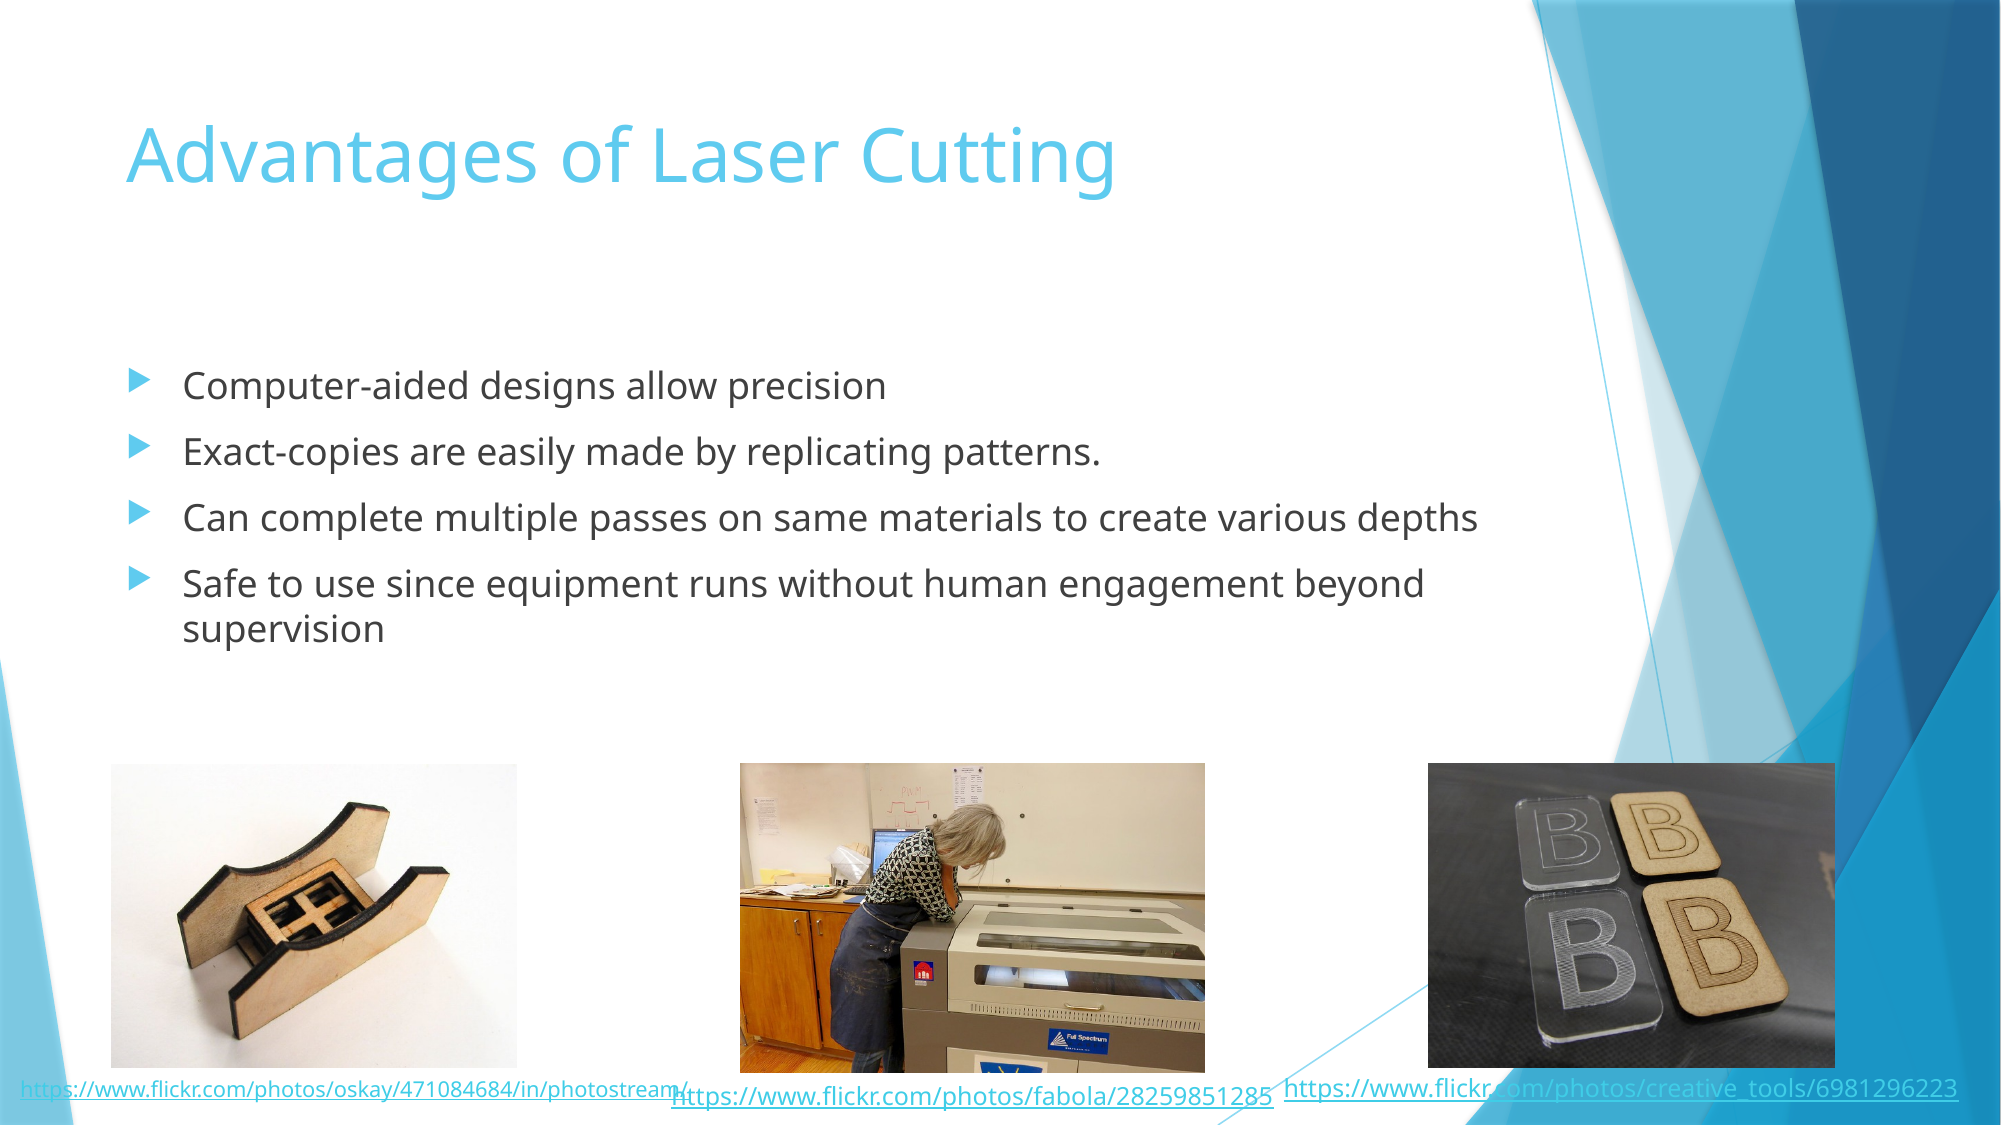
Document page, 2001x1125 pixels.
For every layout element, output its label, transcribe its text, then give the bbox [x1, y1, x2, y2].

title Advantages of Laser Cutting [111, 99, 1522, 317]
list Computer-aided designs allow precision Exact-copies are easily made by replicating patterns. Can complete multiple passes on same materials to create various depths Safe to use since equipment runs without human engagement beyond supervision [111, 354, 1522, 992]
picture [1427, 763, 1835, 1069]
text_box https://www.flickr.com/photos/fabola/28259851285 [656, 1072, 1289, 1122]
picture [111, 763, 517, 1069]
text_box https://www.flickr.com/photos/oskay/471084684/in/photostream/ [5, 1067, 735, 1113]
picture [740, 763, 1205, 1074]
text_box https://www.flickr.com/photos/creative_tools/6981296223 [1268, 1065, 1974, 1115]
